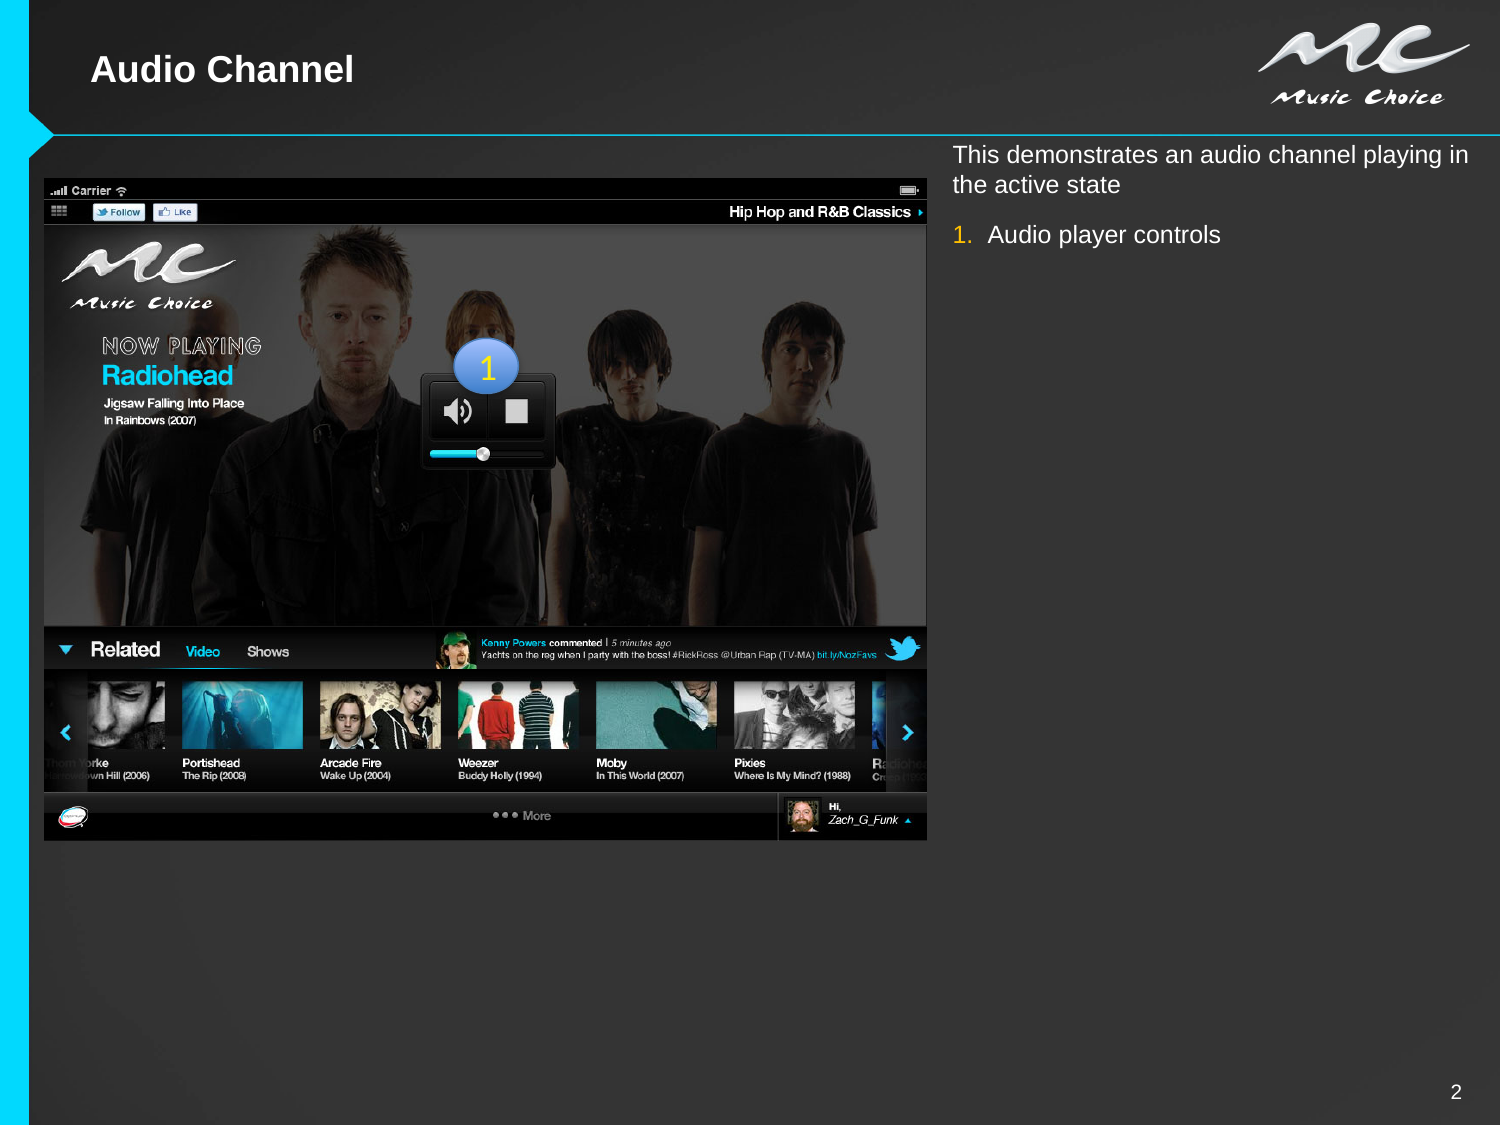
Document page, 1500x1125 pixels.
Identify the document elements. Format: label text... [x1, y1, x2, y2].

text_box This demonstrates an audio channel playing in the active state 1. Audio player controls [937, 131, 1500, 336]
title Audio Channel [74, 28, 1231, 108]
text_box 2 [1435, 1071, 1489, 1111]
picture [0, 0, 1500, 1125]
